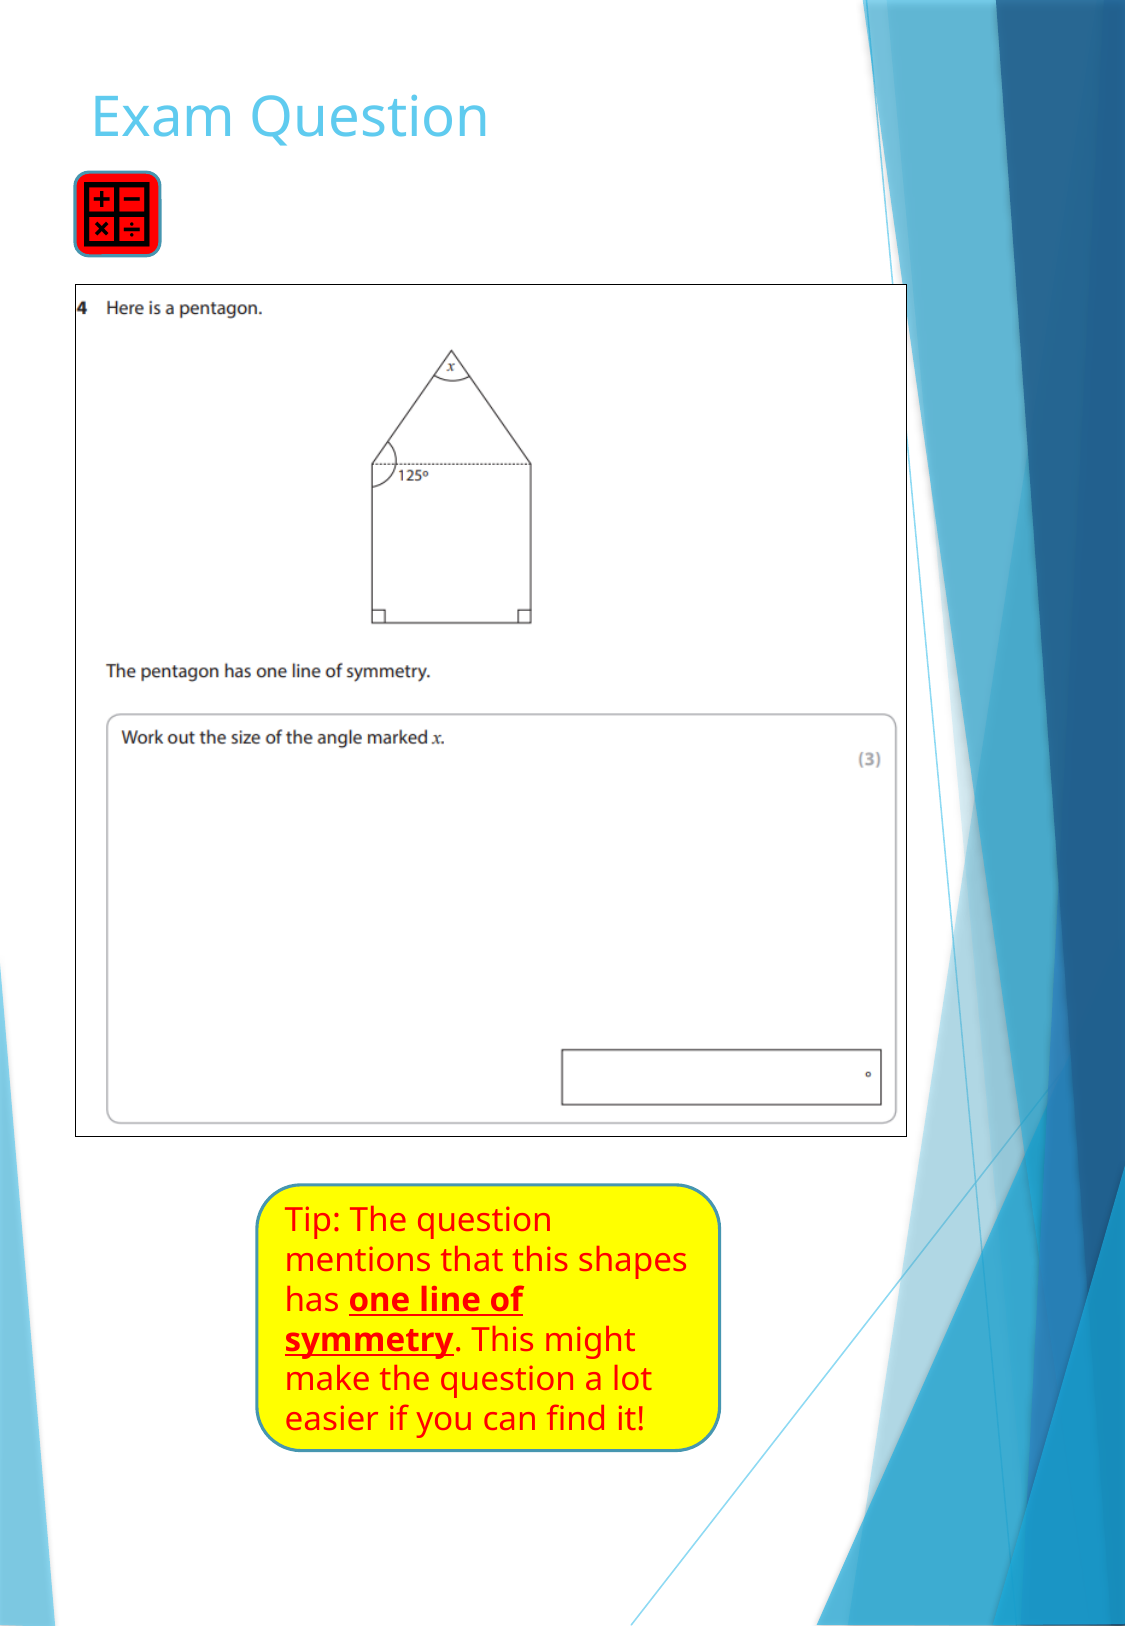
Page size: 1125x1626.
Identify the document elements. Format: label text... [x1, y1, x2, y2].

picture [74, 284, 907, 1137]
text_box Tip: The question mentions that this shapes has one line of symmetry. This might make the question a lot easier if you can find it! [255, 1183, 722, 1453]
title Exam Question [75, 72, 856, 283]
picture [74, 171, 161, 258]
